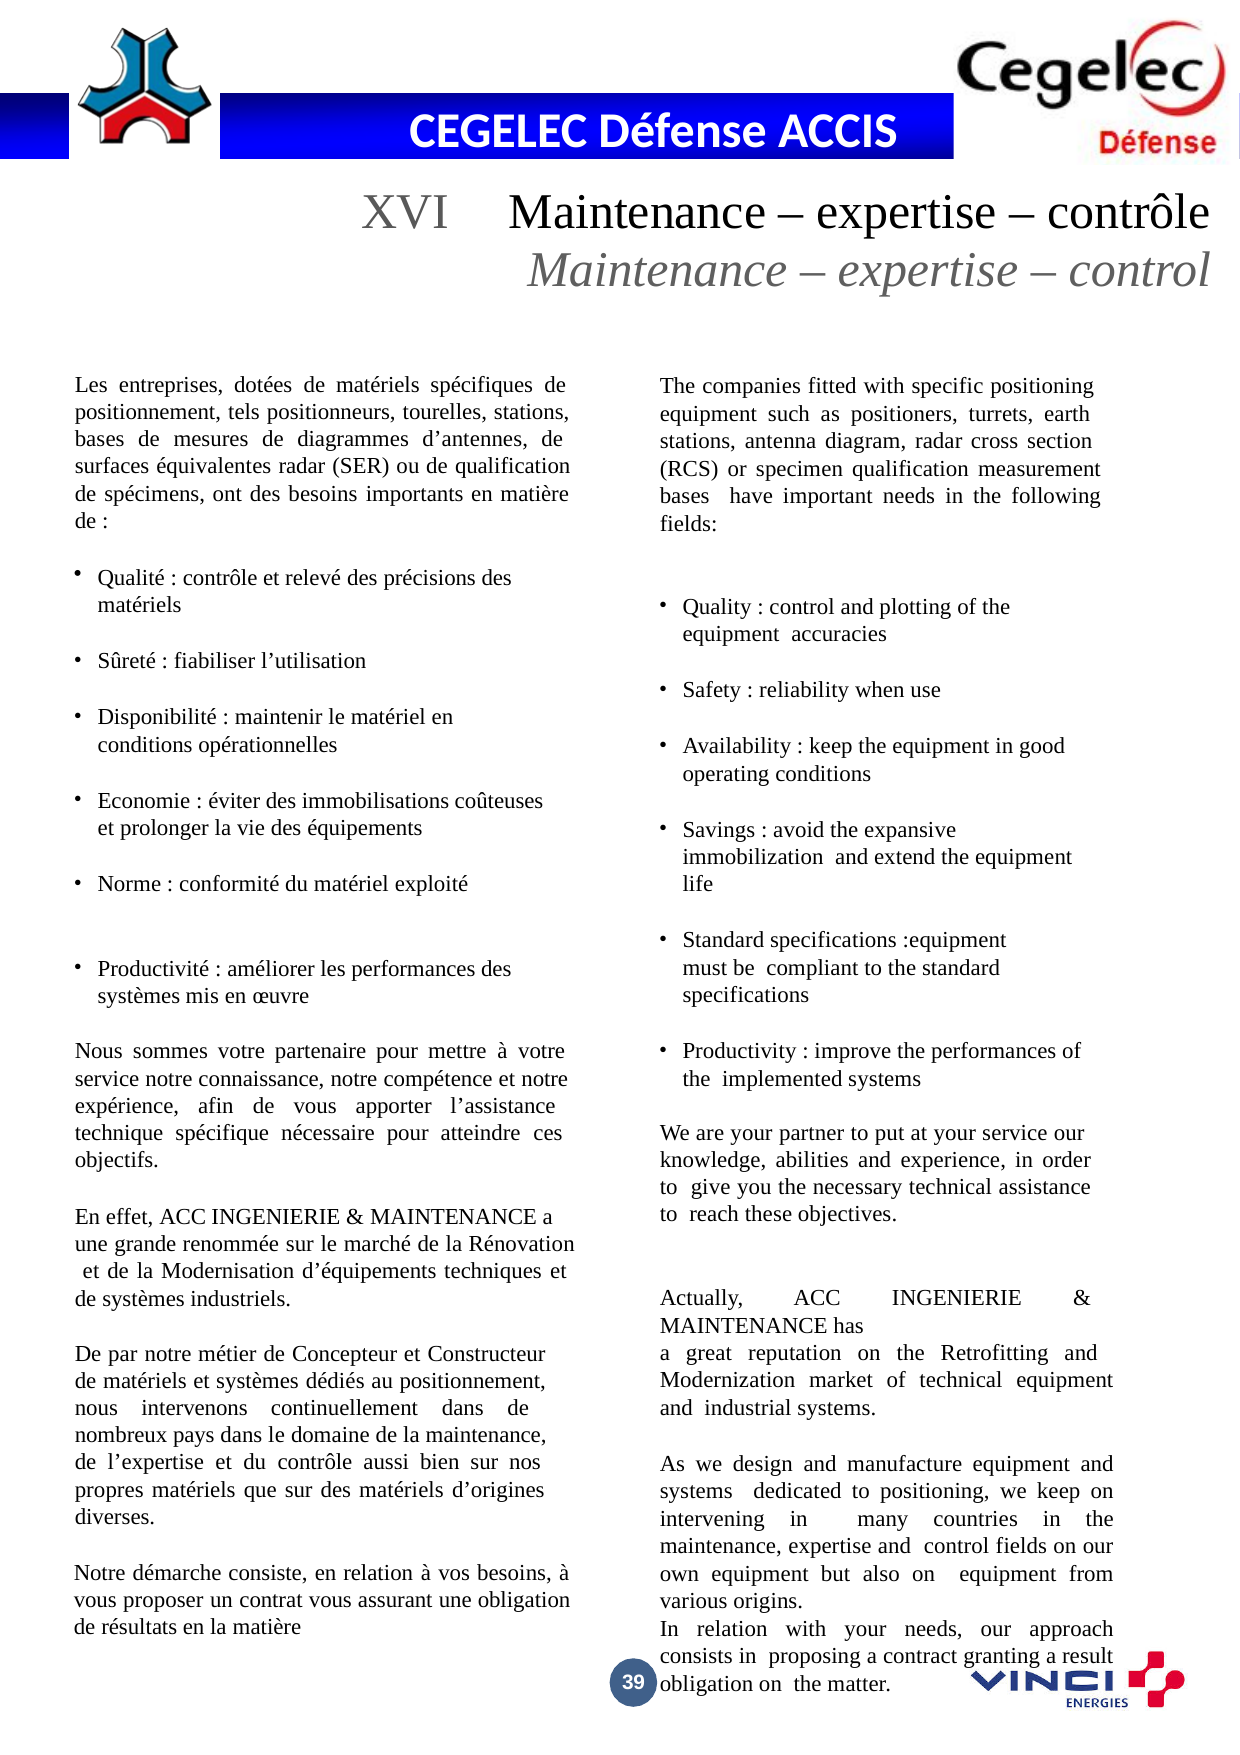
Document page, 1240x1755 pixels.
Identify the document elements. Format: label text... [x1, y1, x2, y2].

picture [0, 12, 1240, 186]
title XVI Maintenance – expertise – contrôle Maintenance – expertise – control [357, 177, 1213, 473]
picture [953, 1635, 1202, 1726]
list The companies fitted with specific positioning equipment such as positioners, turrets, earth stations, antenna diagram, radar cross section (RCS) or specimen qualification measurement bases have important needs in the following fields: Quality : control and plotting of the equipment accuracies Safety : reliability when use Availability : keep the equipment in good operating conditions Savings : avoid the expansive immobilization and extend the equipment life Standard specifications :equipment must be compliant to the standard specifications Productivity : improve the performances of the implemented systems We are your partner to put at your service our knowledge, abilities and experience, in order to give you the necessary technical assistance to reach these objectives. Actually, ACC INGENIERIE & MAINTENANCE has a great reputation on the Retrofitting and Modernization market of technical equipment and industrial systems. As we design and manufacture equipment and systems dedicated to positioning, we keep on intervening in many countries in the maintenance, expertise and control fields on our own equipment but also on equipment from various origins. In relation with your needs, our approach consists in proposing a contract granting a result obligation on the matter. [657, 473, 1116, 1724]
text_box Les entreprises, dotées de matériels spécifiques de positionnement, tels positionneurs, tourelles, stations, bases de mesures de diagrammes d’antennes, de surfaces équivalentes radar (SER) ou de qualification de spécimens, ont des besoins importants en matière de : Qualité : contrôle et relevé des précisions des matériels Sûreté : fiabiliser l’utilisation Disponibilité : maintenir le matériel en conditions opérationnelles Economie : éviter des immobilisations coûteuses et prolonger la vie des équipements Norme : conformité du matériel exploité Productivité : améliorer les performances des systèmes mis en œuvre Nous sommes votre partenaire pour mettre à votre service notre connaissance, notre compétence et notre expérience, afin de vous apporter l’assistance technique spécifique nécessaire pour atteindre ces objectifs. En effet, ACC INGENIERIE & MAINTENANCE a une grande renommée sur le marché de la Rénovation et de la Modernisation d’équipements techniques et de systèmes industriels. De par notre métier de Concepteur et Constructeur de matériels et systèmes dédiés au positionnement, nous intervenons continuellement dans de nombreux pays dans le domaine de la maintenance, de l’expertise et du contrôle aussi bien sur nos propres matériels que sur des matériels d’origines diverses. Notre démarche consiste, en relation à vos besoins, à vous proposer un contrat vous assurant une obligation de résultats en la matière [71, 368, 578, 1640]
